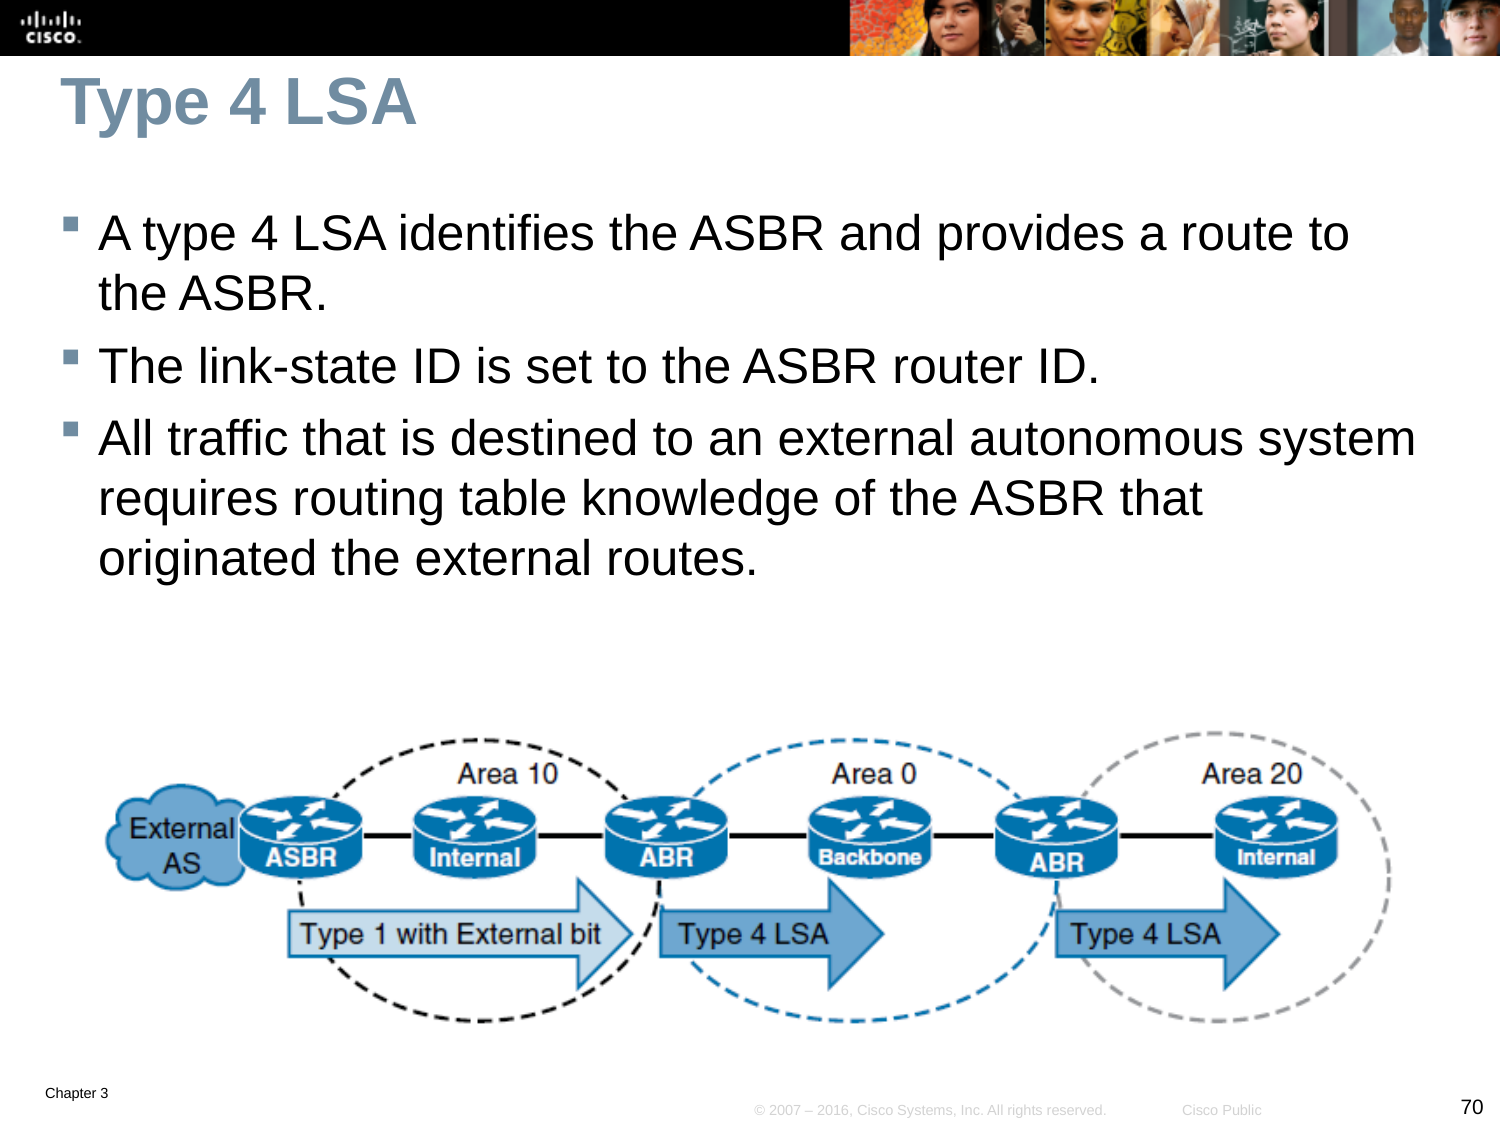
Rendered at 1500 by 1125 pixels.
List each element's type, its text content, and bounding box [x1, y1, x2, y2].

picture [73, 704, 1416, 1049]
title Type 4 LSA [45, 59, 1444, 182]
list A type 4 LSA identifies the ASBR and provides a route to the ASBR. The link-state ID is set to the ASBR router ID. All traffic that is destined to an external autonomous system requires routing table knowledge of the ASBR that originated the external routes. [45, 193, 1444, 1037]
picture [0, 0, 1500, 56]
